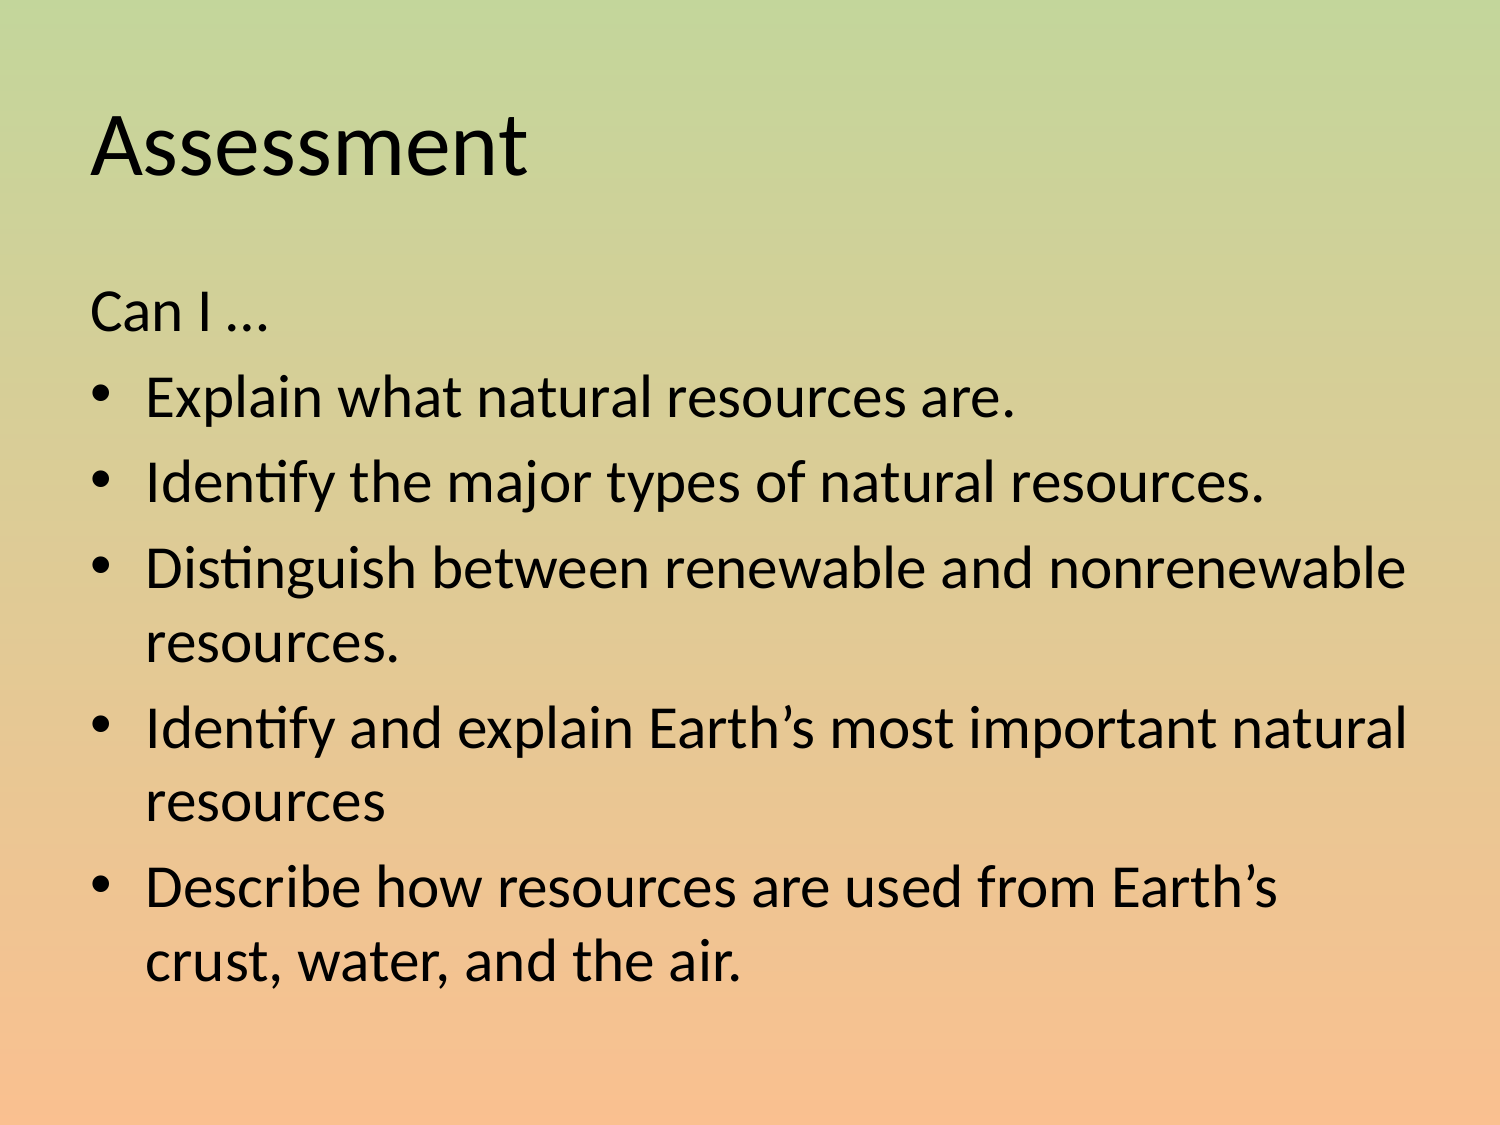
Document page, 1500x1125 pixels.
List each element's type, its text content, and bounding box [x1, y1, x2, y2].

title Assessment [75, 45, 1425, 233]
list Can I … Explain what natural resources are. Identify the major types of natural resources. Distinguish between renewable and nonrenewable resources. Identify and explain Earth’s most important natural resources Describe how resources are used from Earth’s crust, water, and the air. [75, 262, 1425, 1005]
